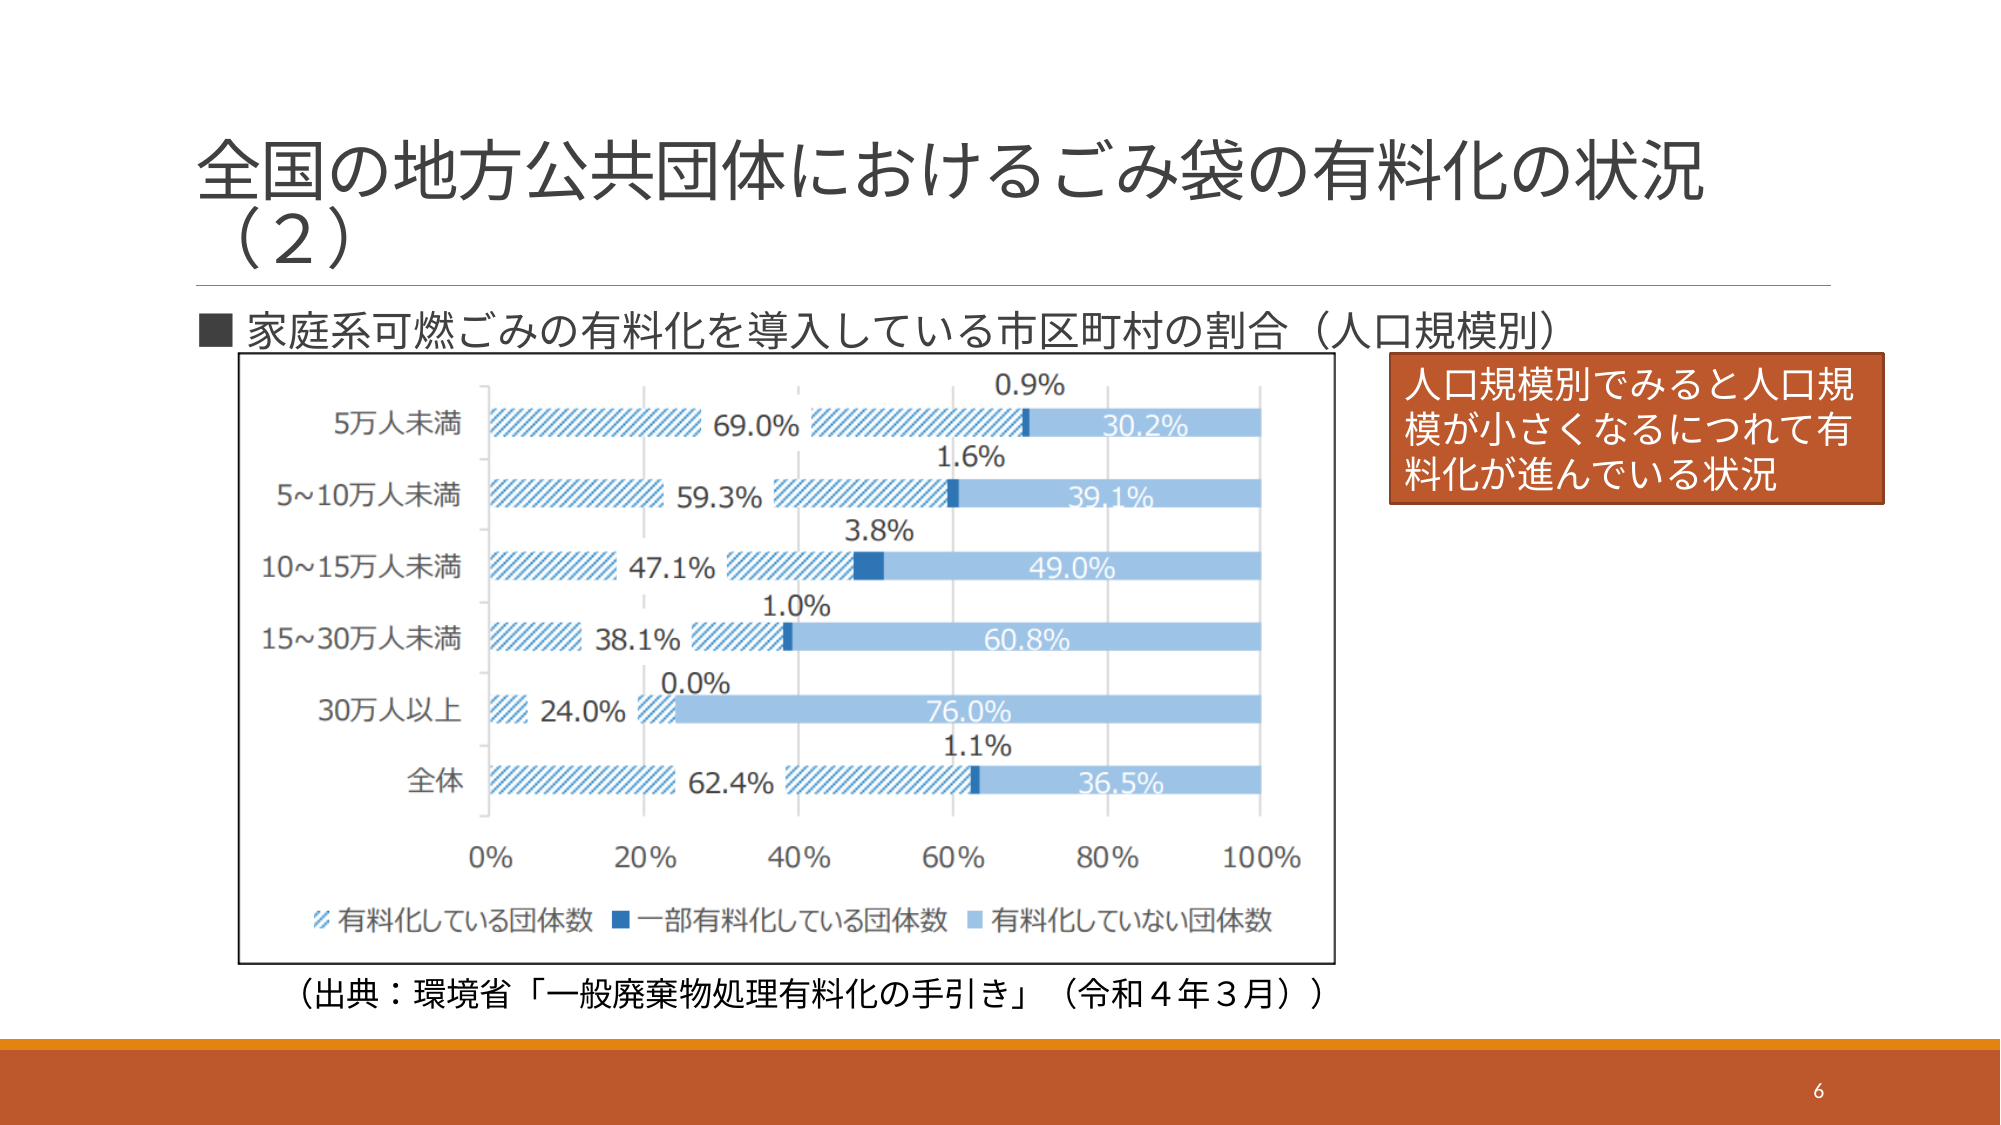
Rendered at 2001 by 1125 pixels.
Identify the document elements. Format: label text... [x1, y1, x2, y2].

picture [231, 350, 1345, 972]
slide_number 6 [1624, 1059, 1840, 1120]
title 全国の地方公共団体におけるごみ袋の有料化の状況（２） [180, 47, 1830, 285]
text_box （出典：環境省「一般廃棄物処理有料化の手引き」（令和４年３月）） [265, 966, 1959, 1021]
text_box 人口規模別でみると人口規模が小さくなるにつれて有料化が進んでいる状況 [1389, 352, 1885, 505]
list ■家庭系可燃ごみの有料化を導入している市区町村の割合（人口規模別） [180, 302, 1830, 963]
